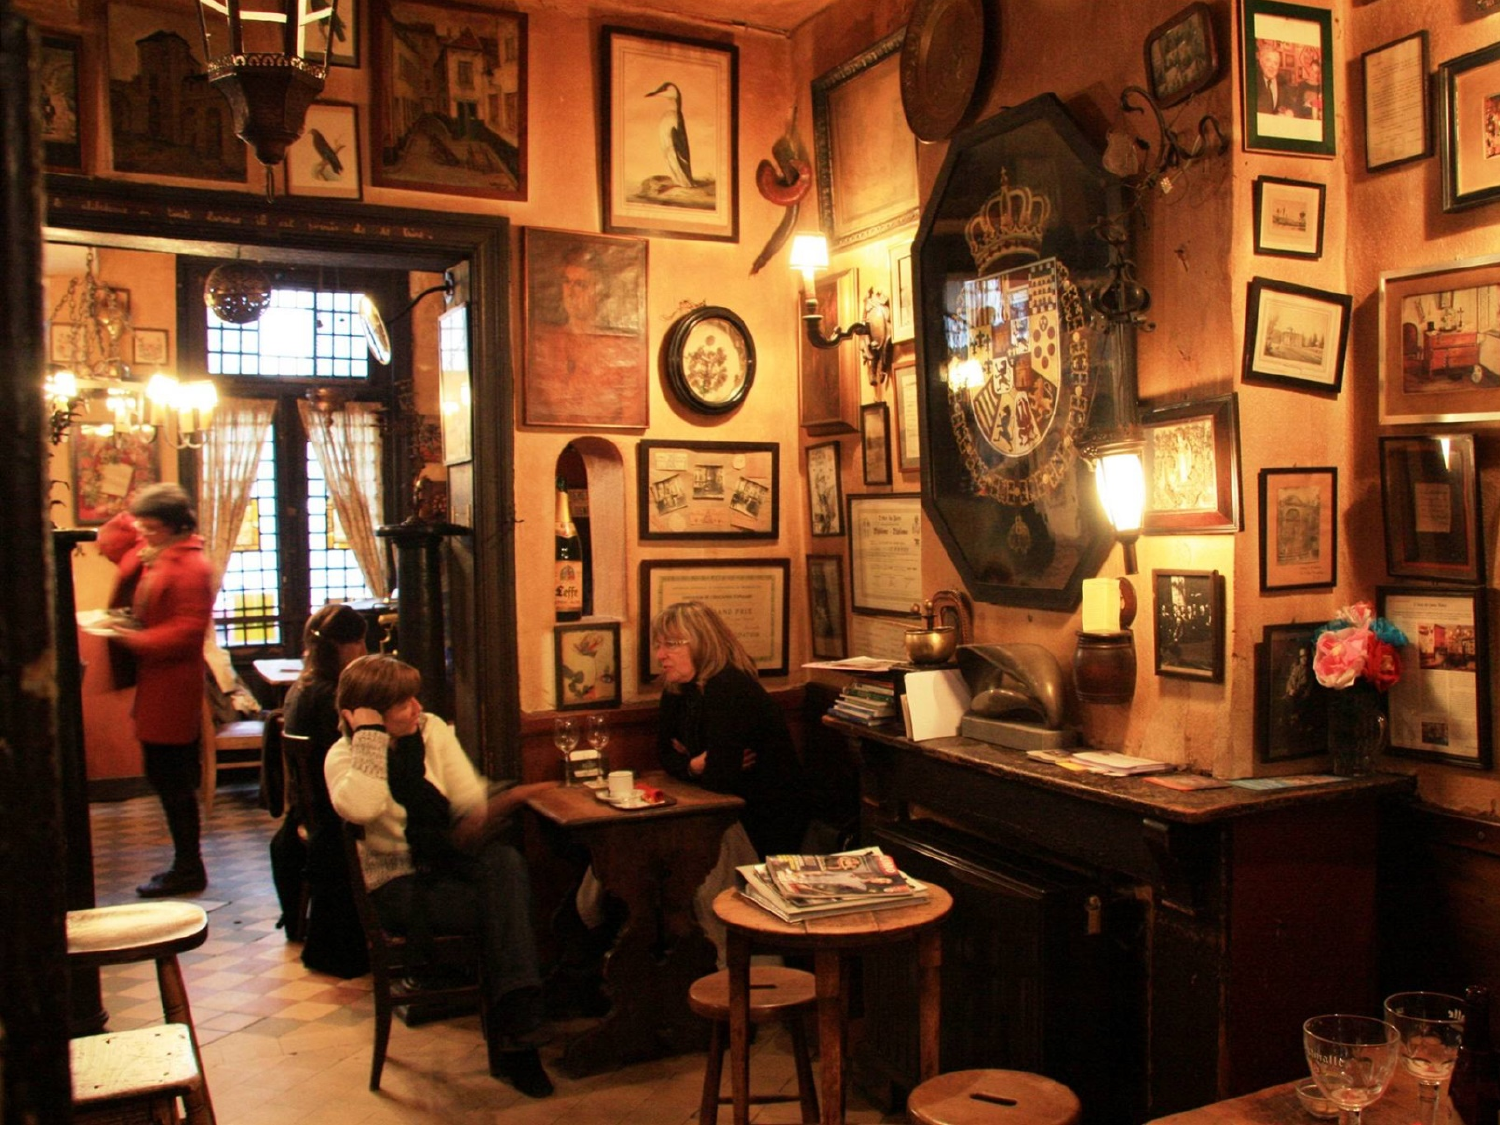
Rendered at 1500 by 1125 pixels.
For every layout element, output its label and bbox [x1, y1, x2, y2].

list [0, 0, 1500, 1125]
